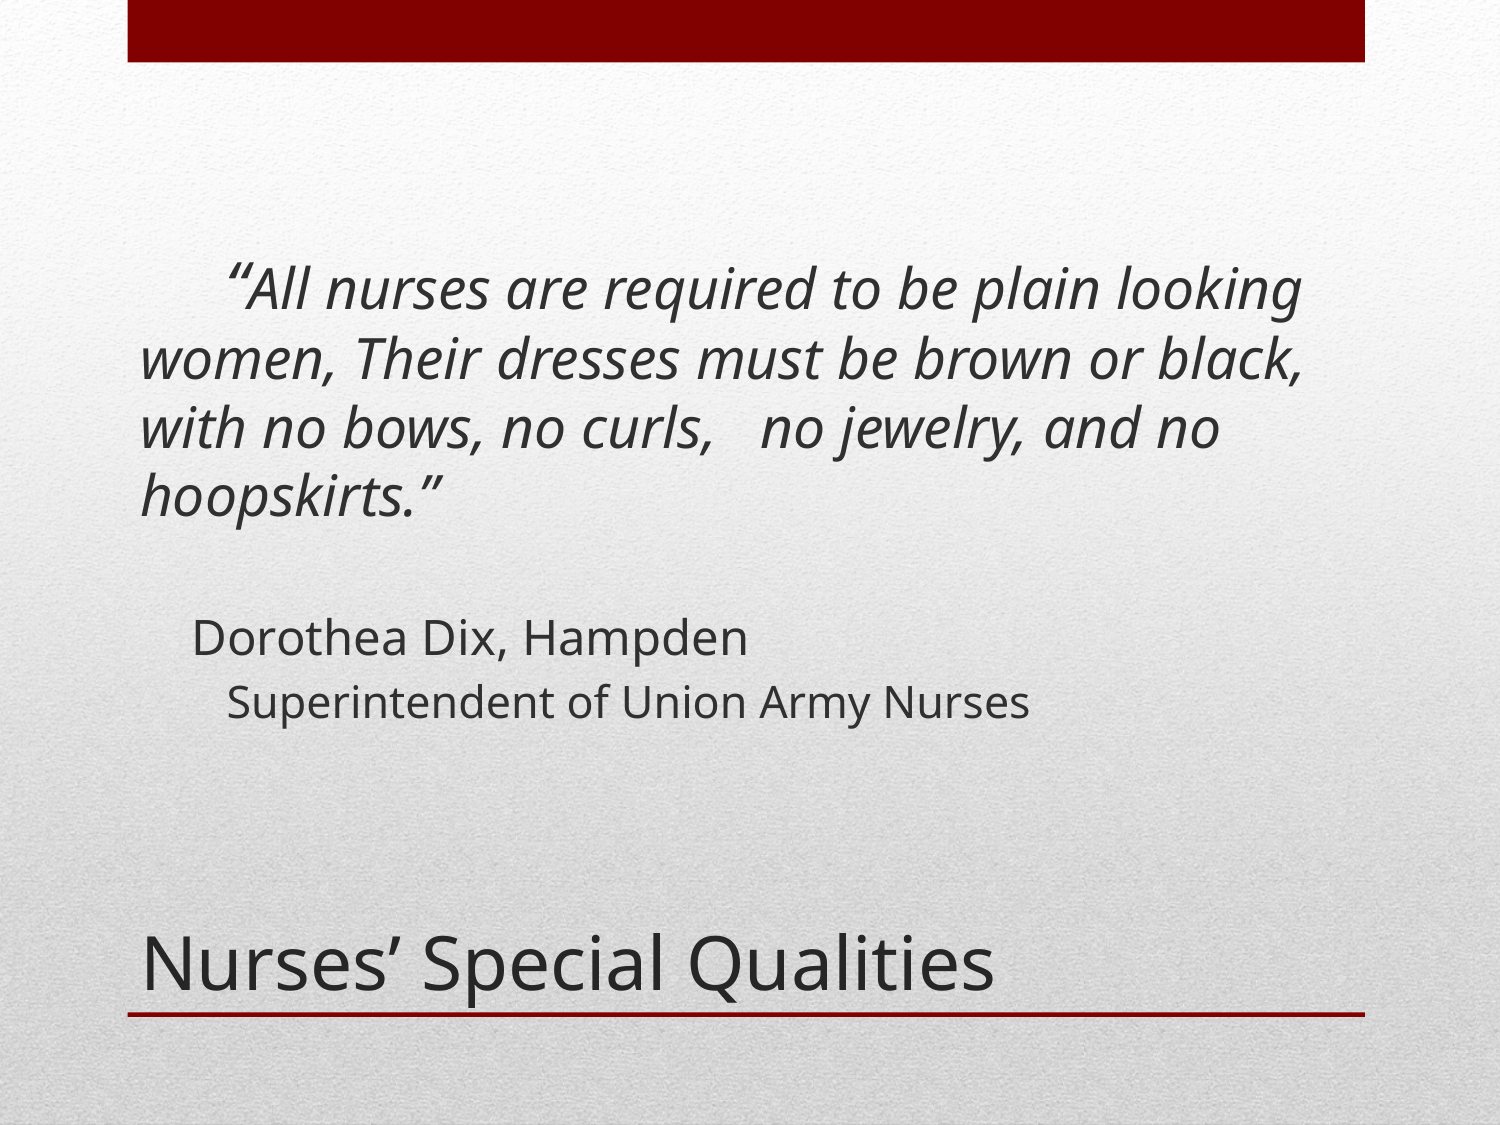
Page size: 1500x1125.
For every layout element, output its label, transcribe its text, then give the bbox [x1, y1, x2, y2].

list “All nurses are required to be plain looking women, Their dresses must be brown or black, with no bows, no curls, no jewelry, and no hoopskirts.” Dorothea Dix, Hampden Superintendent of Union Army Nurses [125, 112, 1363, 788]
title Nurses’ Special Qualities [125, 862, 1238, 1013]
